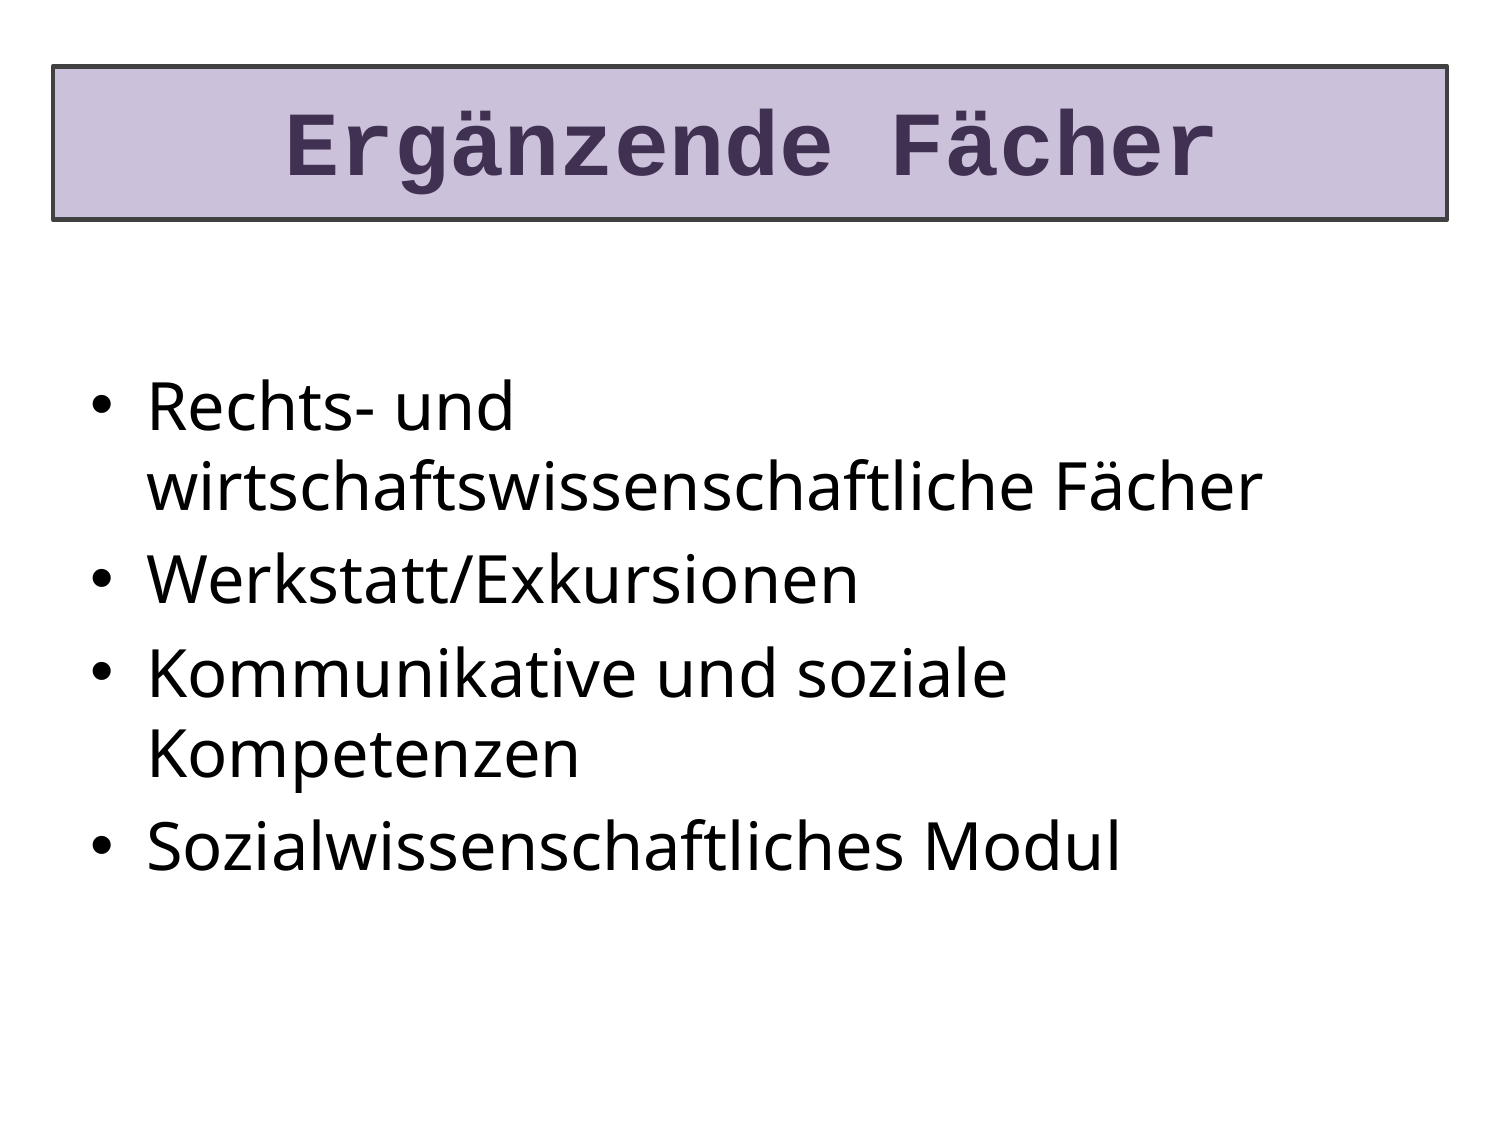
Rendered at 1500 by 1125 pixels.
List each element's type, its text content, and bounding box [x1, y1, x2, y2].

text_box [1427, 64, 1449, 222]
title Ergänzende Fächer [76, 45, 1427, 233]
list Rechts- und wirtschaftswissenschaftliche Fächer Werkstatt/Exkursionen Kommunikative und soziale Kompetenzen Sozialwissenschaftliches Modul [75, 262, 1425, 1071]
text_box [51, 64, 76, 222]
